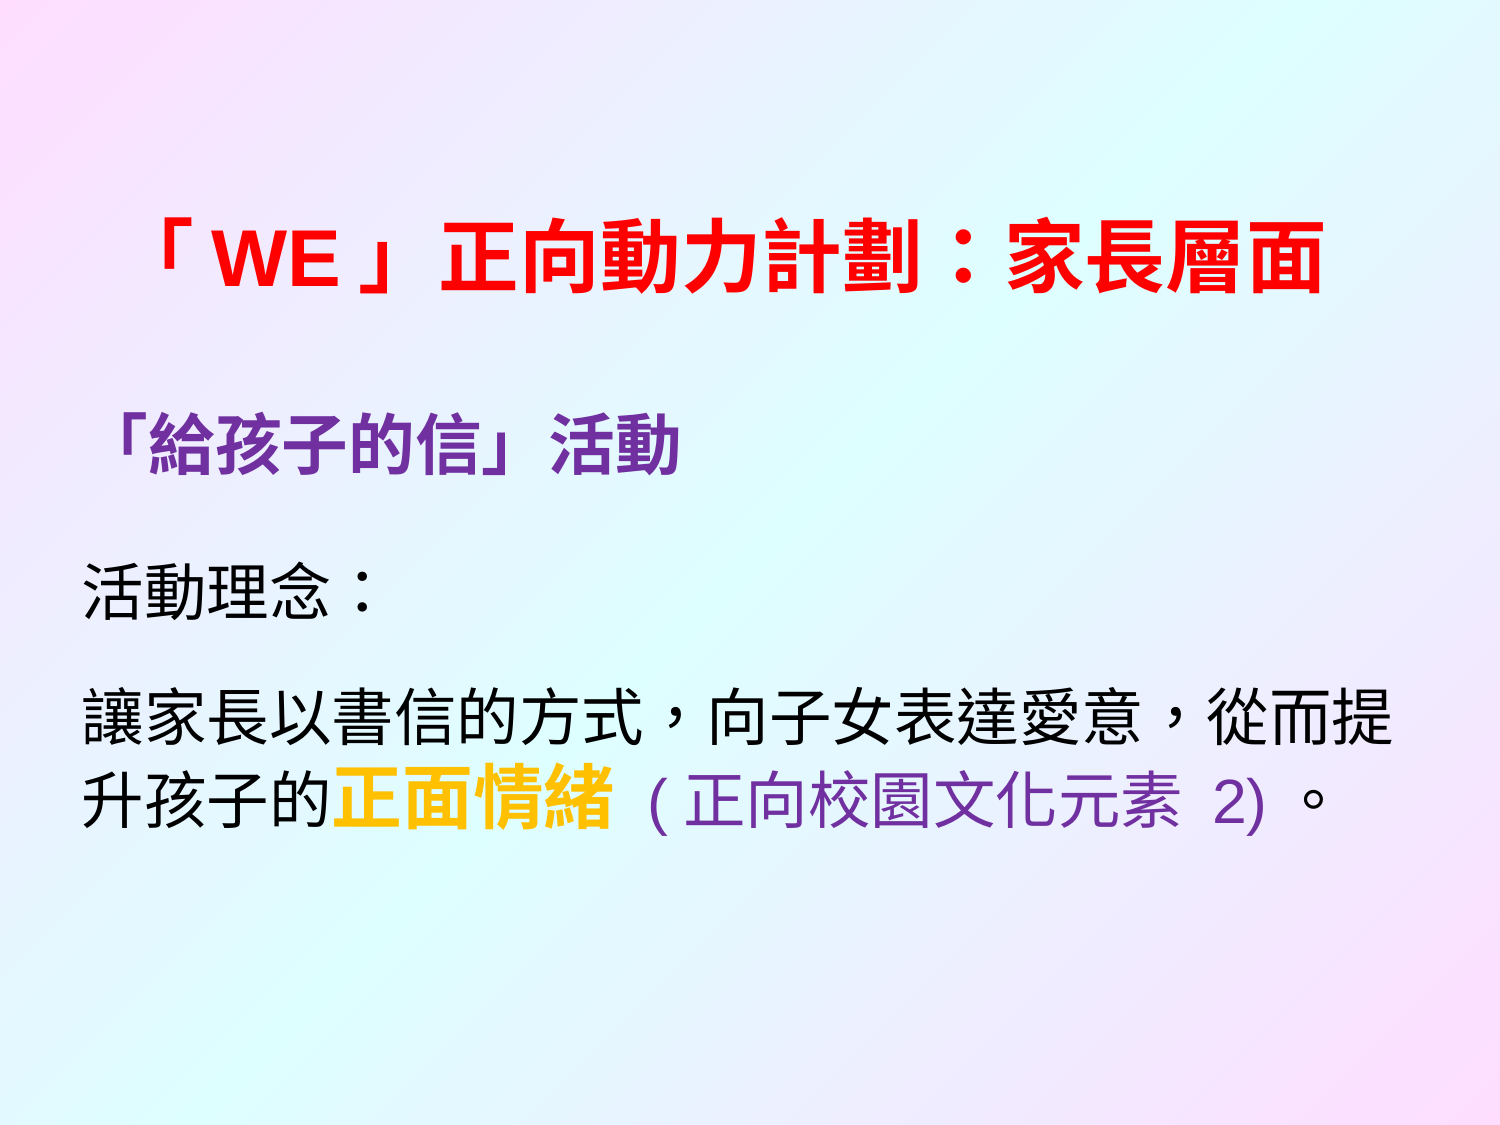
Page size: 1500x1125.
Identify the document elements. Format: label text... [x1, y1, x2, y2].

text_box 「給孩子的信」活動 活動理念： 讓家長以書信的方式，向子女表達愛意，從而提升孩子的正面情緒 (正向校園文化元素 2)。 [66, 373, 1410, 846]
title 「WE」正向動力計劃：家長層面 [64, 160, 1376, 349]
